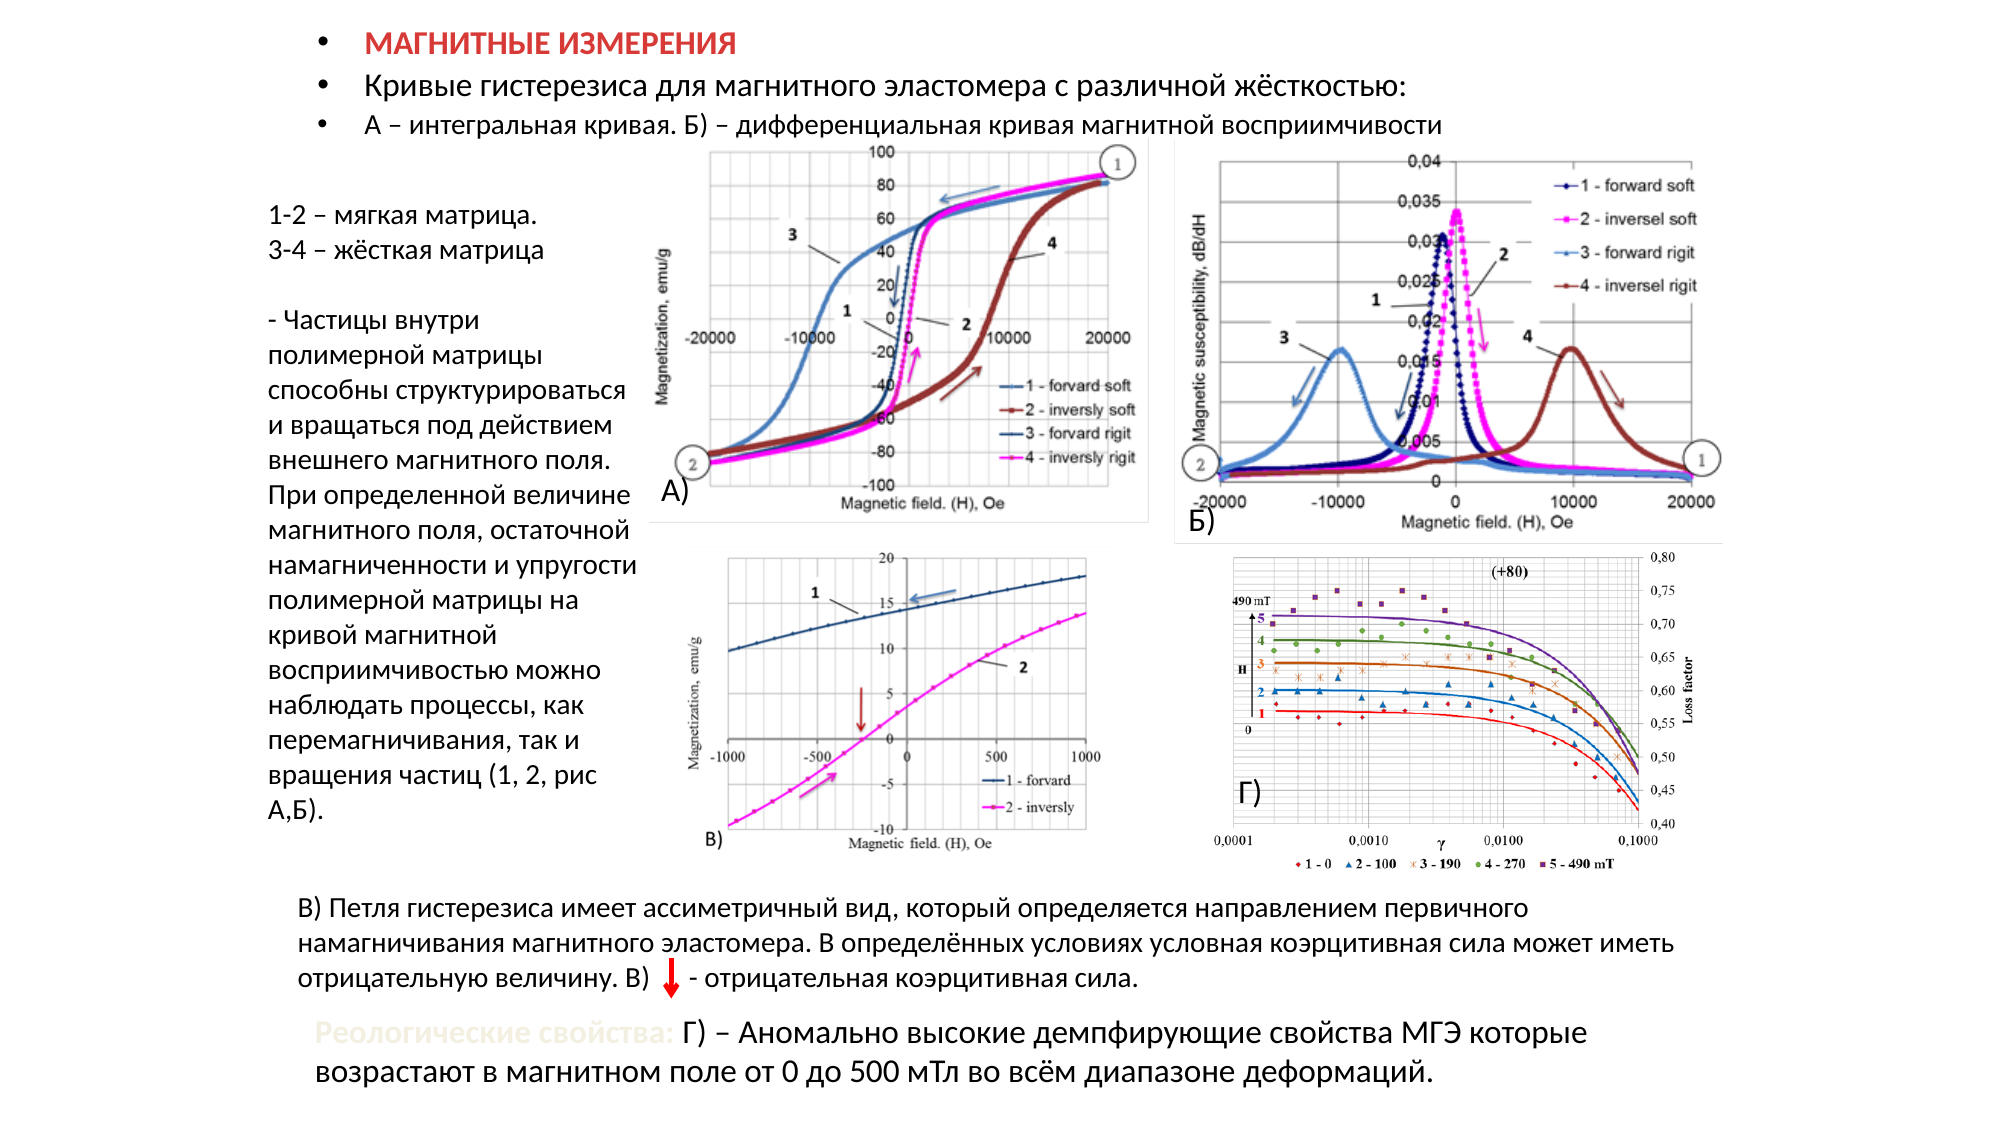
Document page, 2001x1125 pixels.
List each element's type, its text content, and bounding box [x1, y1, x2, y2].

picture [1173, 139, 1723, 881]
text_box 1-2 – мягкая матрица. 3-4 – жёсткая матрица - Частицы внутри полимерной матрицы способны структурироваться и вращаться под действием внешнего магнитного поля. При определенной величине магнитного поля, остаточной намагниченности и упругости полимерной матрицы на кривой магнитной восприимчивостью можно наблюдать процессы, как перемагничивания, так и вращения частиц (1, 2, рис А,Б). [253, 188, 654, 833]
text_box МАГНИТНЫЕ ИЗМЕРЕНИЯ Кривые гистерезиса для магнитного эластомера с различной жёсткостью: А – интегральная кривая. Б) – дифференциальная кривая магнитной восприимчивости [315, 19, 1686, 183]
text_box В) Петля гистерезиса имеет ассиметричный вид, который определяется направлением первичного намагничивания магнитного эластомера. В определённых условиях условная коэрцитивная сила может иметь отрицательную величину. В) - отрицательная коэрцитивная сила. [282, 881, 1718, 1001]
text_box Реологические свойства: Г) – Аномально высокие демпфирующие свойства МГЭ которые возрастают в магнитном поле от 0 до 500 мТл во всём диапазоне деформаций. [299, 1002, 1663, 1097]
picture [681, 546, 1116, 858]
picture [649, 137, 1151, 524]
